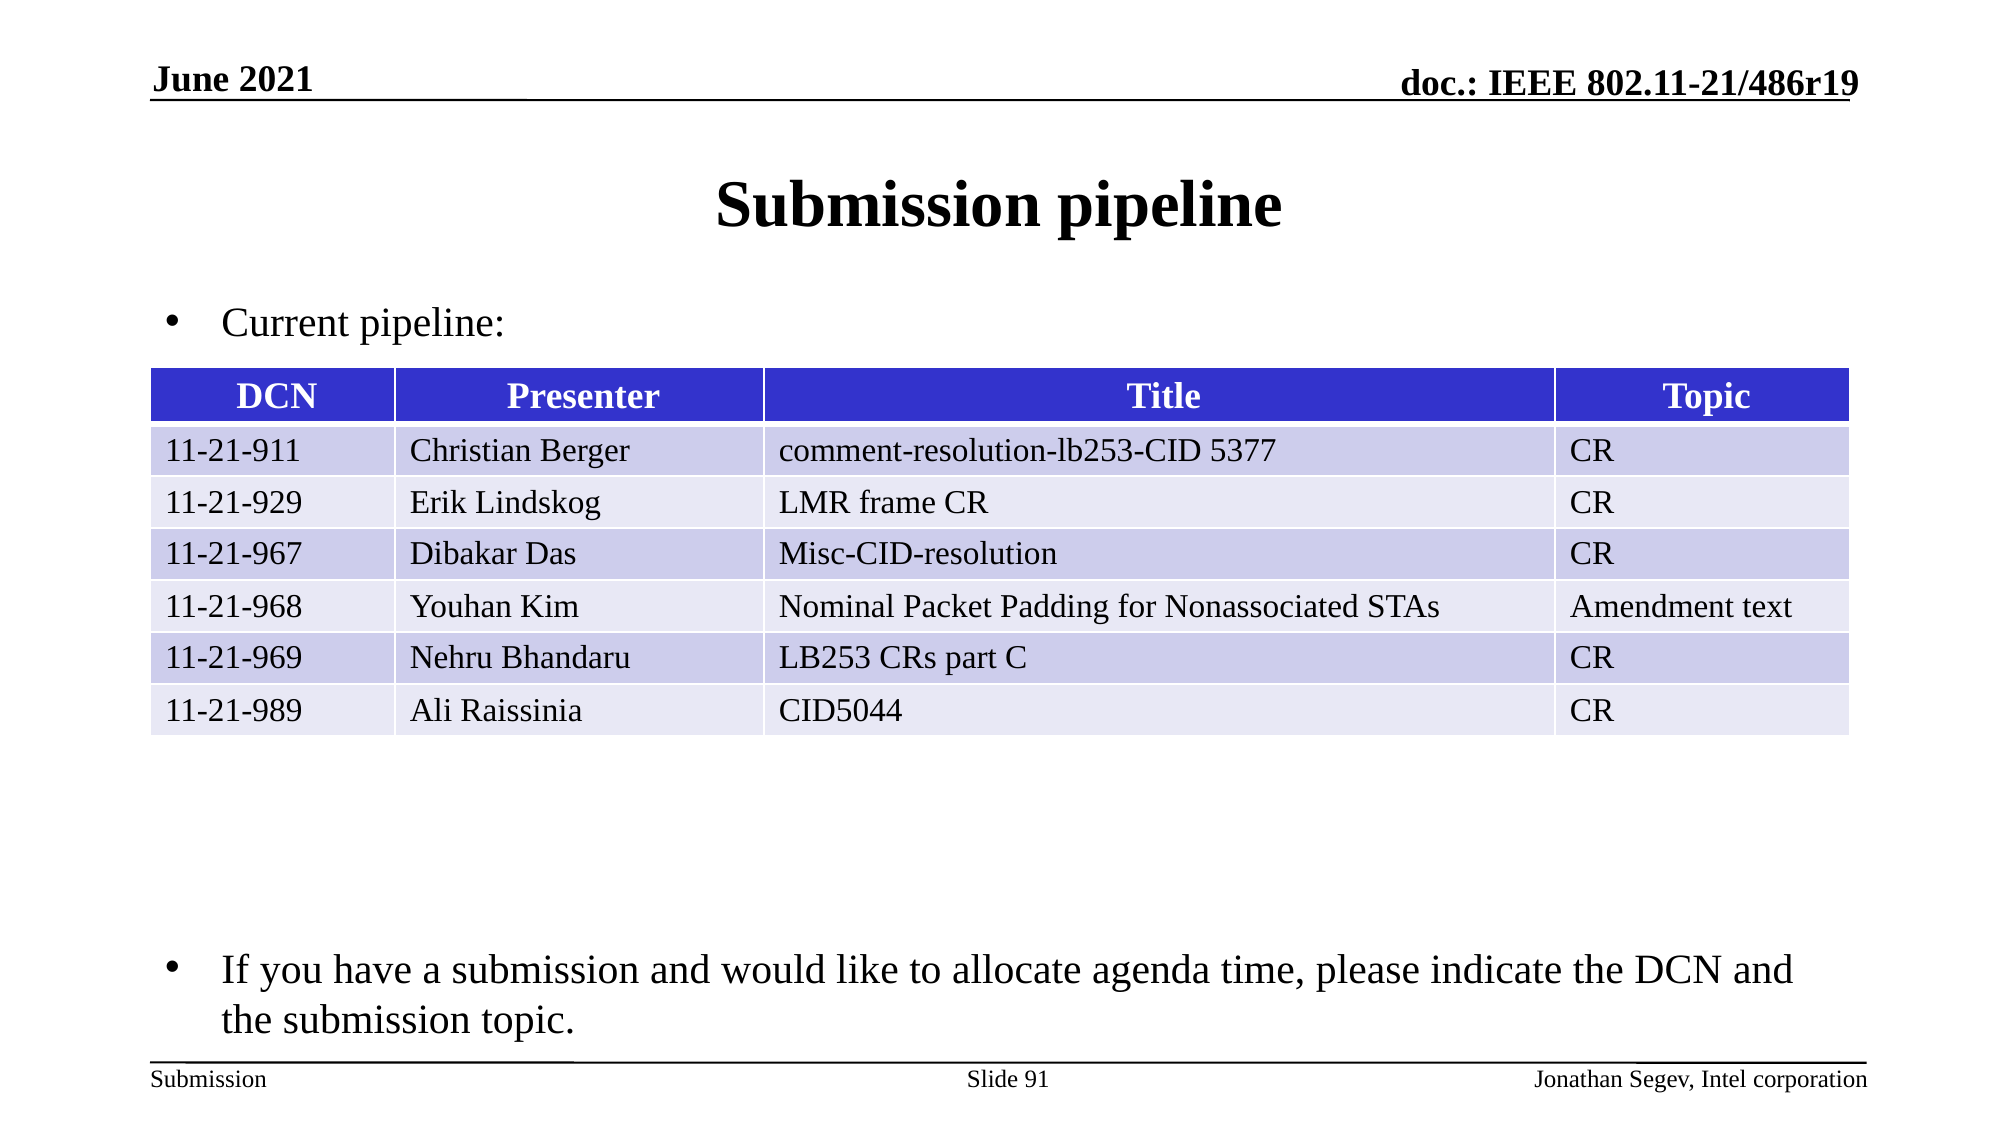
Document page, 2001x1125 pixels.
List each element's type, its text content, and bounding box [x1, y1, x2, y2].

table_cell 11-21-969 [151, 633, 394, 683]
table_cell CR [1556, 633, 1849, 683]
table_cell 11-21-989 [151, 685, 394, 735]
table_header Topic [1556, 368, 1849, 421]
table_cell Nominal Packet Padding for Nonassociated STAs [765, 581, 1554, 631]
list Current pipeline: If you have a submission and would like to allocate agenda time, please indicate the DCN and the submission topic. [149, 737, 1850, 1000]
title Submission pipeline [149, 112, 1850, 286]
table_cell Dibakar Das [396, 529, 763, 579]
table_cell CR [1556, 685, 1849, 735]
table_header Title [765, 368, 1554, 421]
list Current pipeline: If you have a submission and would like to allocate agenda time, please indicate the DCN and the submission topic. [149, 286, 1850, 367]
footer Jonathan Segev, Intel corporation [1171, 1061, 1869, 1093]
table_cell LB253 CRs part C [765, 633, 1554, 683]
table_cell comment-resolution-lb253-CID 5377 [765, 427, 1554, 475]
table_cell Amendment text [1556, 581, 1849, 631]
table_header Presenter [396, 368, 763, 421]
table_cell Youhan Kim [396, 581, 763, 631]
table_cell 11-21-967 [151, 529, 394, 579]
table_cell 11-21-911 [151, 427, 394, 475]
table_cell 11-21-968 [151, 581, 394, 631]
table_cell CR [1556, 427, 1849, 475]
slide_number Slide 91 [950, 1061, 1067, 1123]
table_cell Ali Raissinia [396, 685, 763, 735]
table_cell Misc-CID-resolution [765, 529, 1554, 579]
table_cell LMR frame CR [765, 477, 1554, 527]
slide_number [152, 54, 563, 100]
table_cell CID5044 [765, 685, 1554, 735]
table_cell CR [1556, 529, 1849, 579]
table_header DCN [151, 368, 394, 421]
table_cell Erik Lindskog [396, 477, 763, 527]
table_cell 11-21-929 [151, 477, 394, 527]
table_cell Christian Berger [396, 427, 763, 475]
table_cell CR [1556, 477, 1849, 527]
table_cell Nehru Bhandaru [396, 633, 763, 683]
